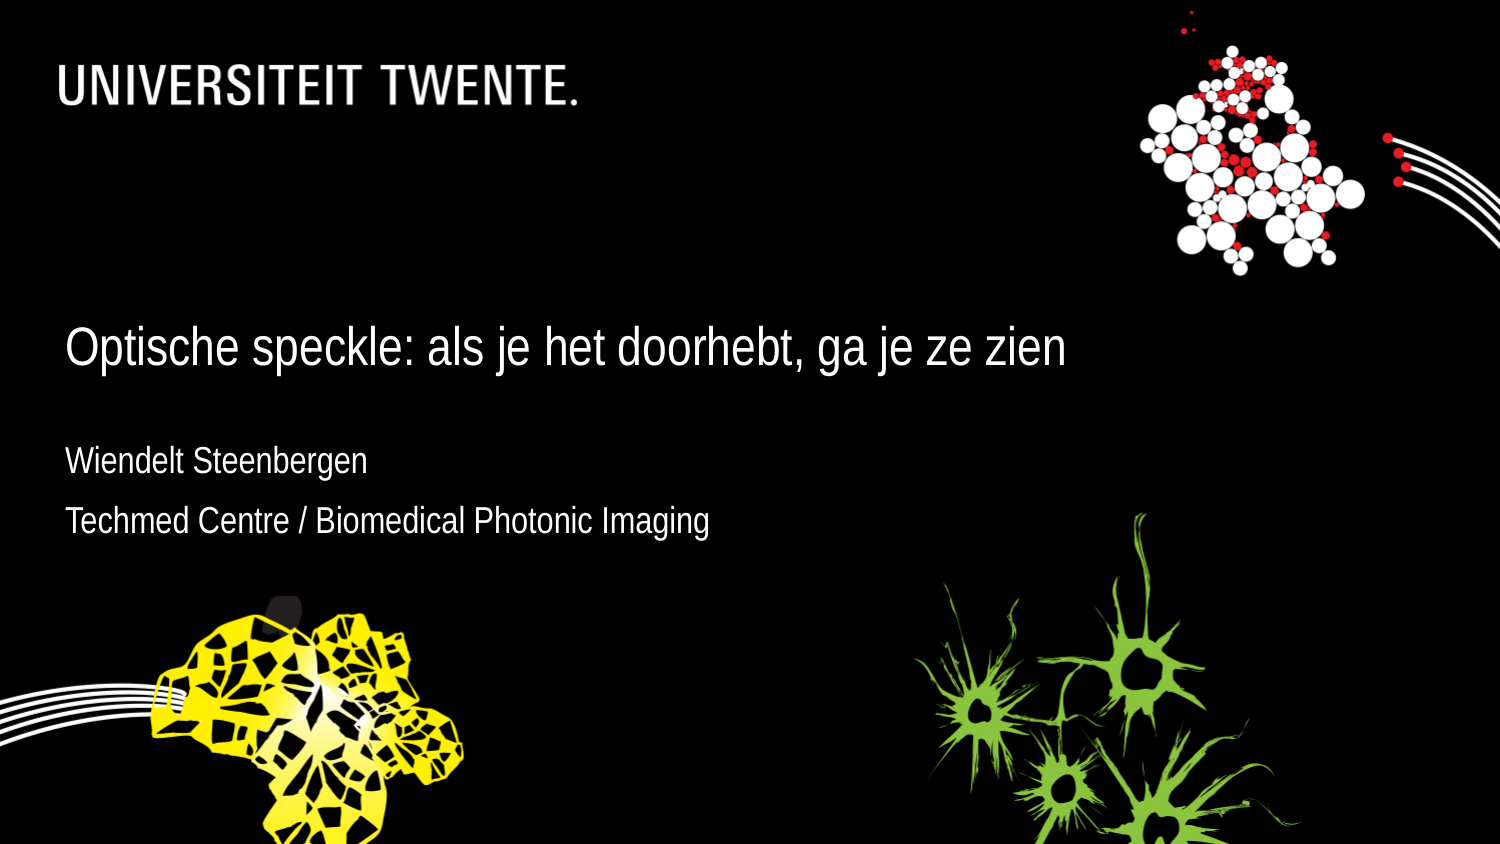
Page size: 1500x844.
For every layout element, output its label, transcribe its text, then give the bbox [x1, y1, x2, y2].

subtitle Wiendelt Steenbergen Techmed Centre / Biomedical Photonic Imaging [64, 421, 1179, 558]
picture [0, 0, 1500, 844]
title Optische speckle: als je het doorhebt, ga je ze zien [64, 202, 1176, 384]
